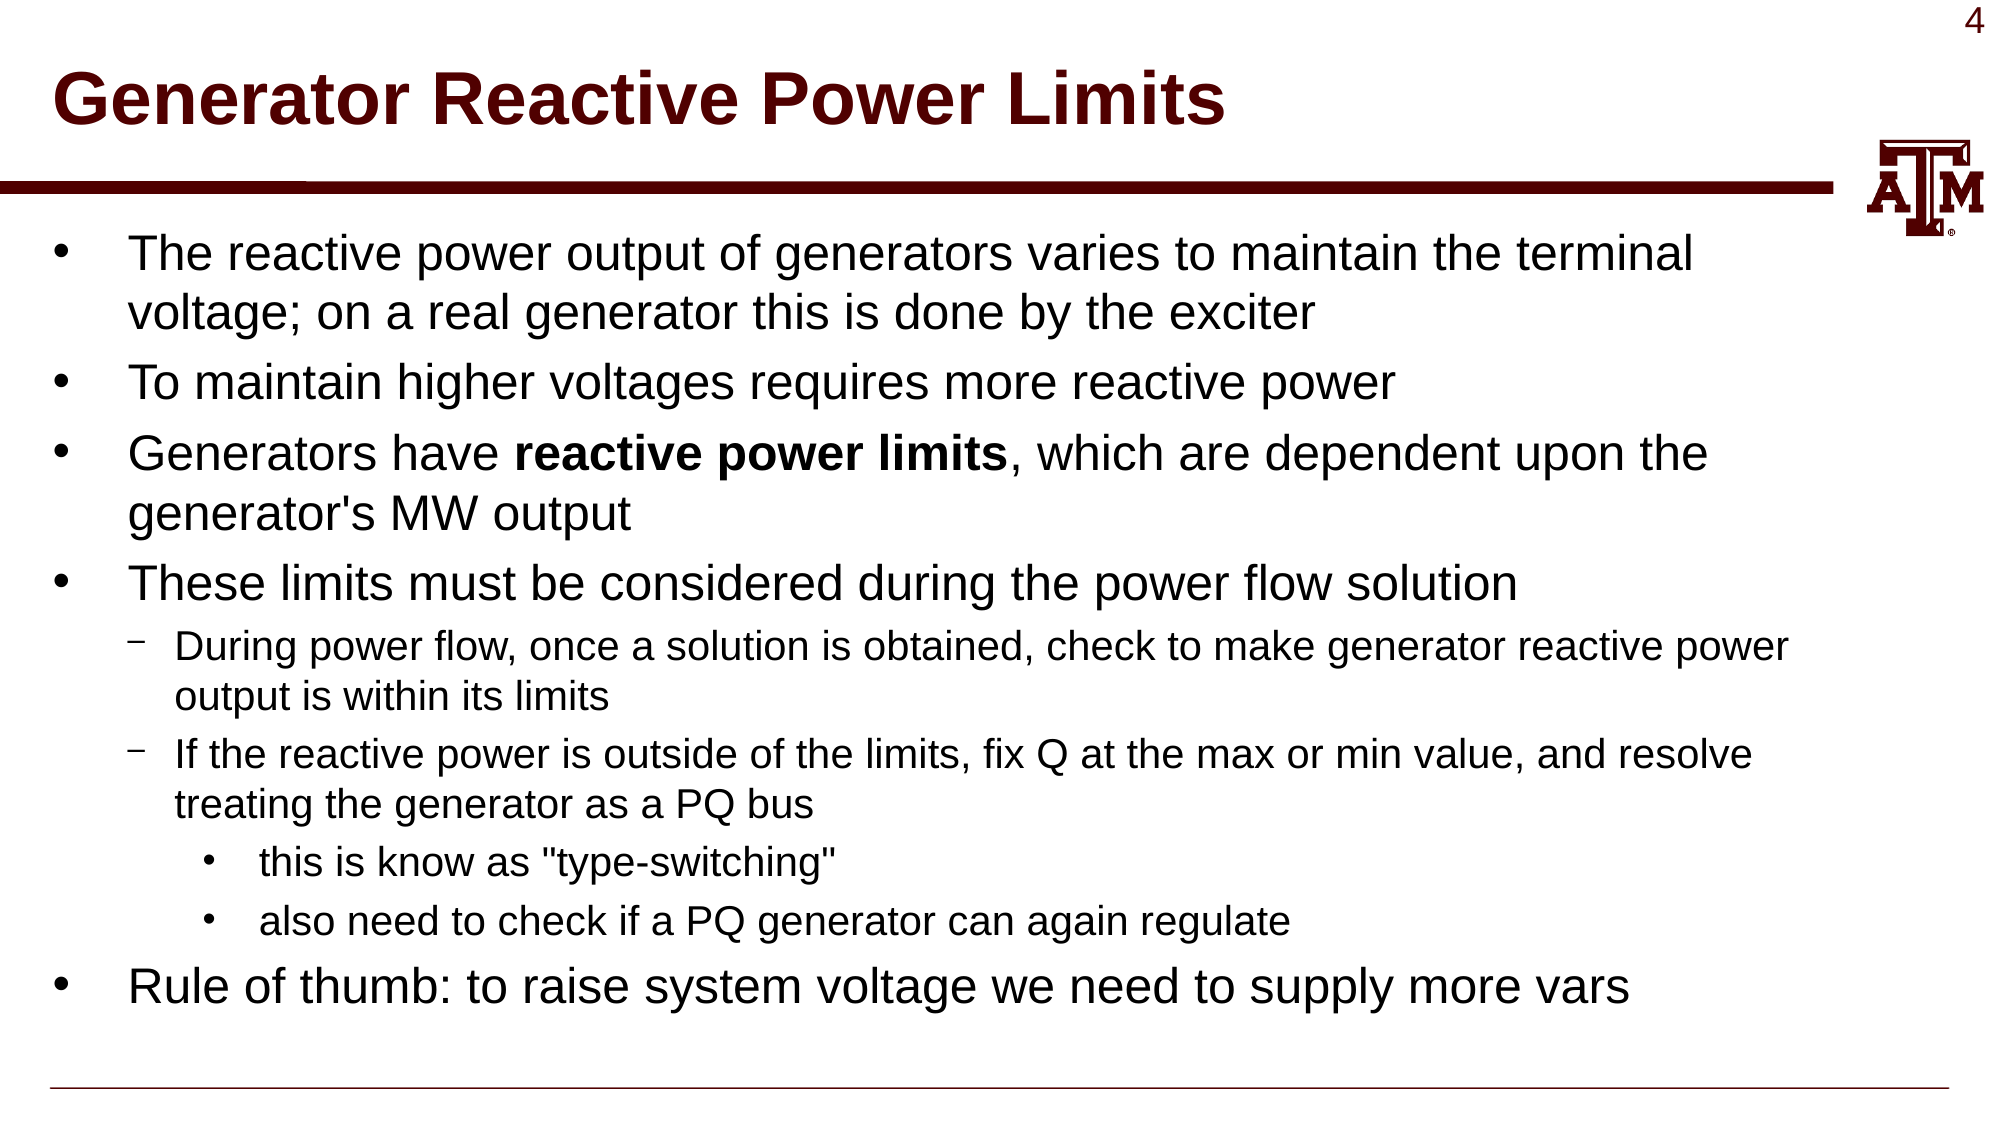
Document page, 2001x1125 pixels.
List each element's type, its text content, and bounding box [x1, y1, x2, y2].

title Generator Reactive Power Limits [37, 12, 1826, 188]
picture [1850, 112, 2000, 263]
list The reactive power output of generators varies to maintain the terminal voltage; on a real generator this is done by the exciter To maintain higher voltages requires more reactive power Generators have reactive power limits, which are dependent upon the generator's MW output These limits must be considered during the power flow solution During power flow, once a solution is obtained, check to make generator reactive power output is within its limits If the reactive power is outside of the limits, fix Q at the max or min value, and resolve treating the generator as a PQ bus this is know as "type-switching" also need to check if a PQ generator can again regulate Rule of thumb: to raise system voltage we need to supply more vars [37, 212, 1826, 1063]
